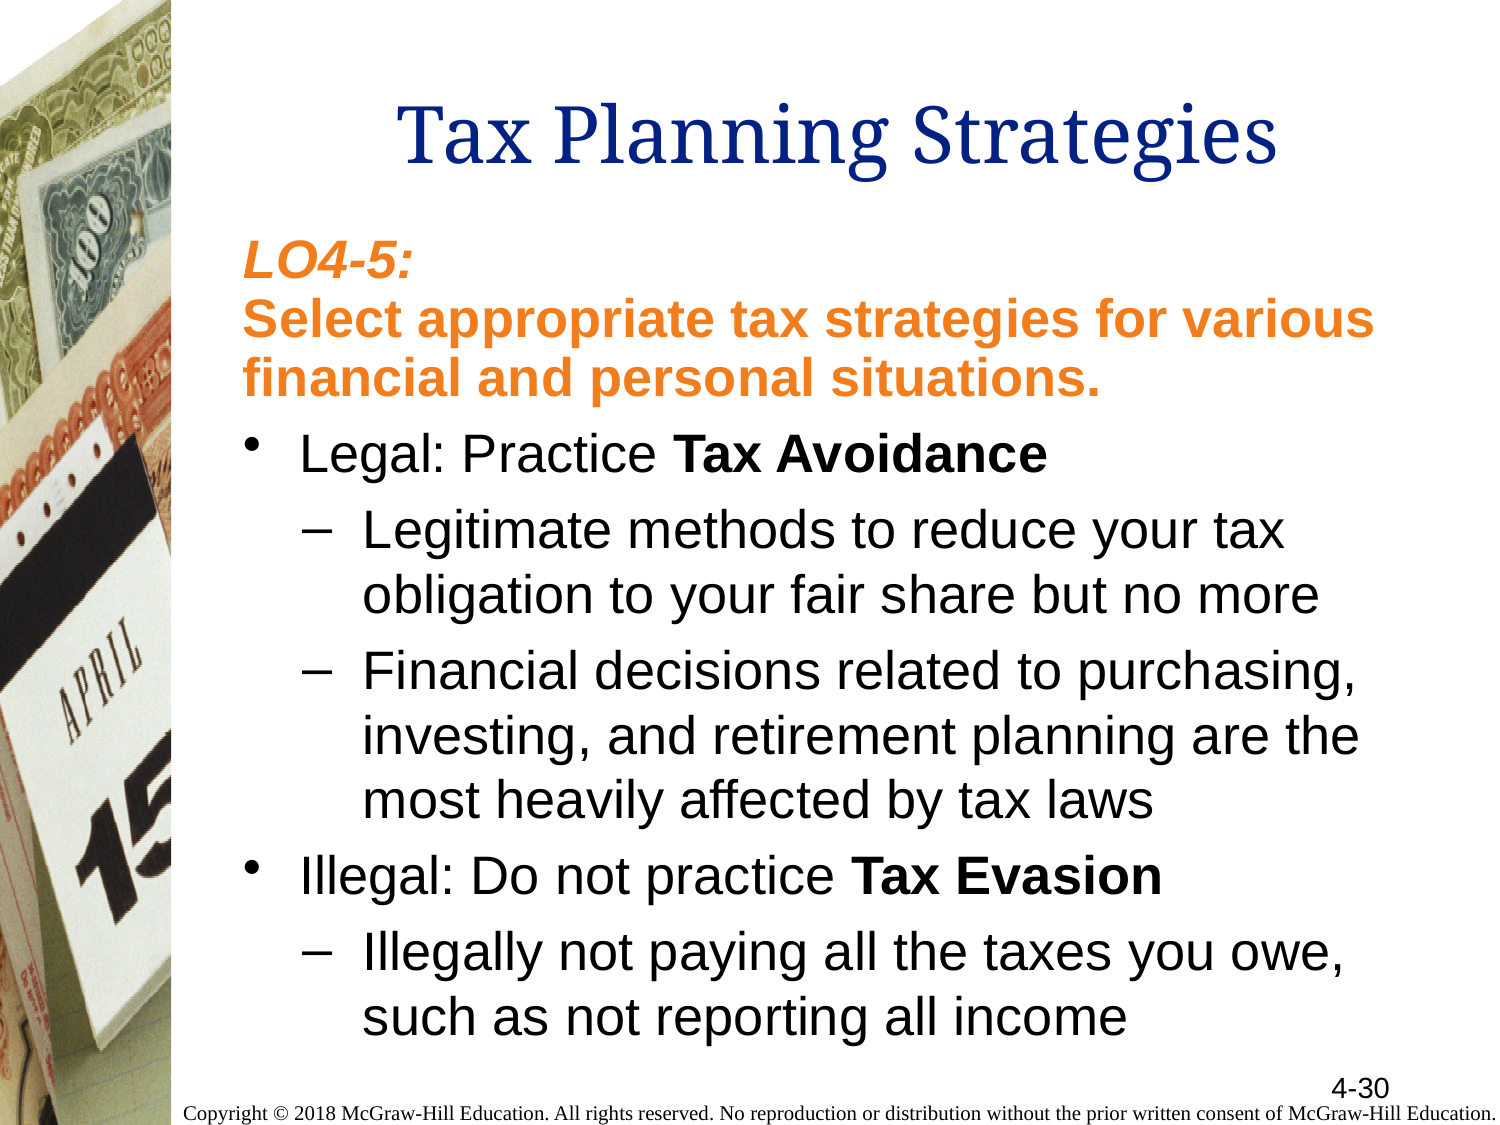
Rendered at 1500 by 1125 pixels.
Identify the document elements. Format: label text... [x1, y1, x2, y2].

text_box 4-30 [1316, 1062, 1500, 1113]
list LO4-5: Select appropriate tax strategies for various financial and personal situations. Legal: Practice Tax Avoidance Legitimate methods to reduce your tax obligation to your fair share but no more Financial decisions related to purchasing, investing, and retirement planning are the most heavily affected by tax laws Illegal: Do not practice Tax Evasion Illegally not paying all the taxes you owe, such as not reporting all income [228, 224, 1448, 1063]
title Tax Planning Strategies [175, 27, 1500, 238]
